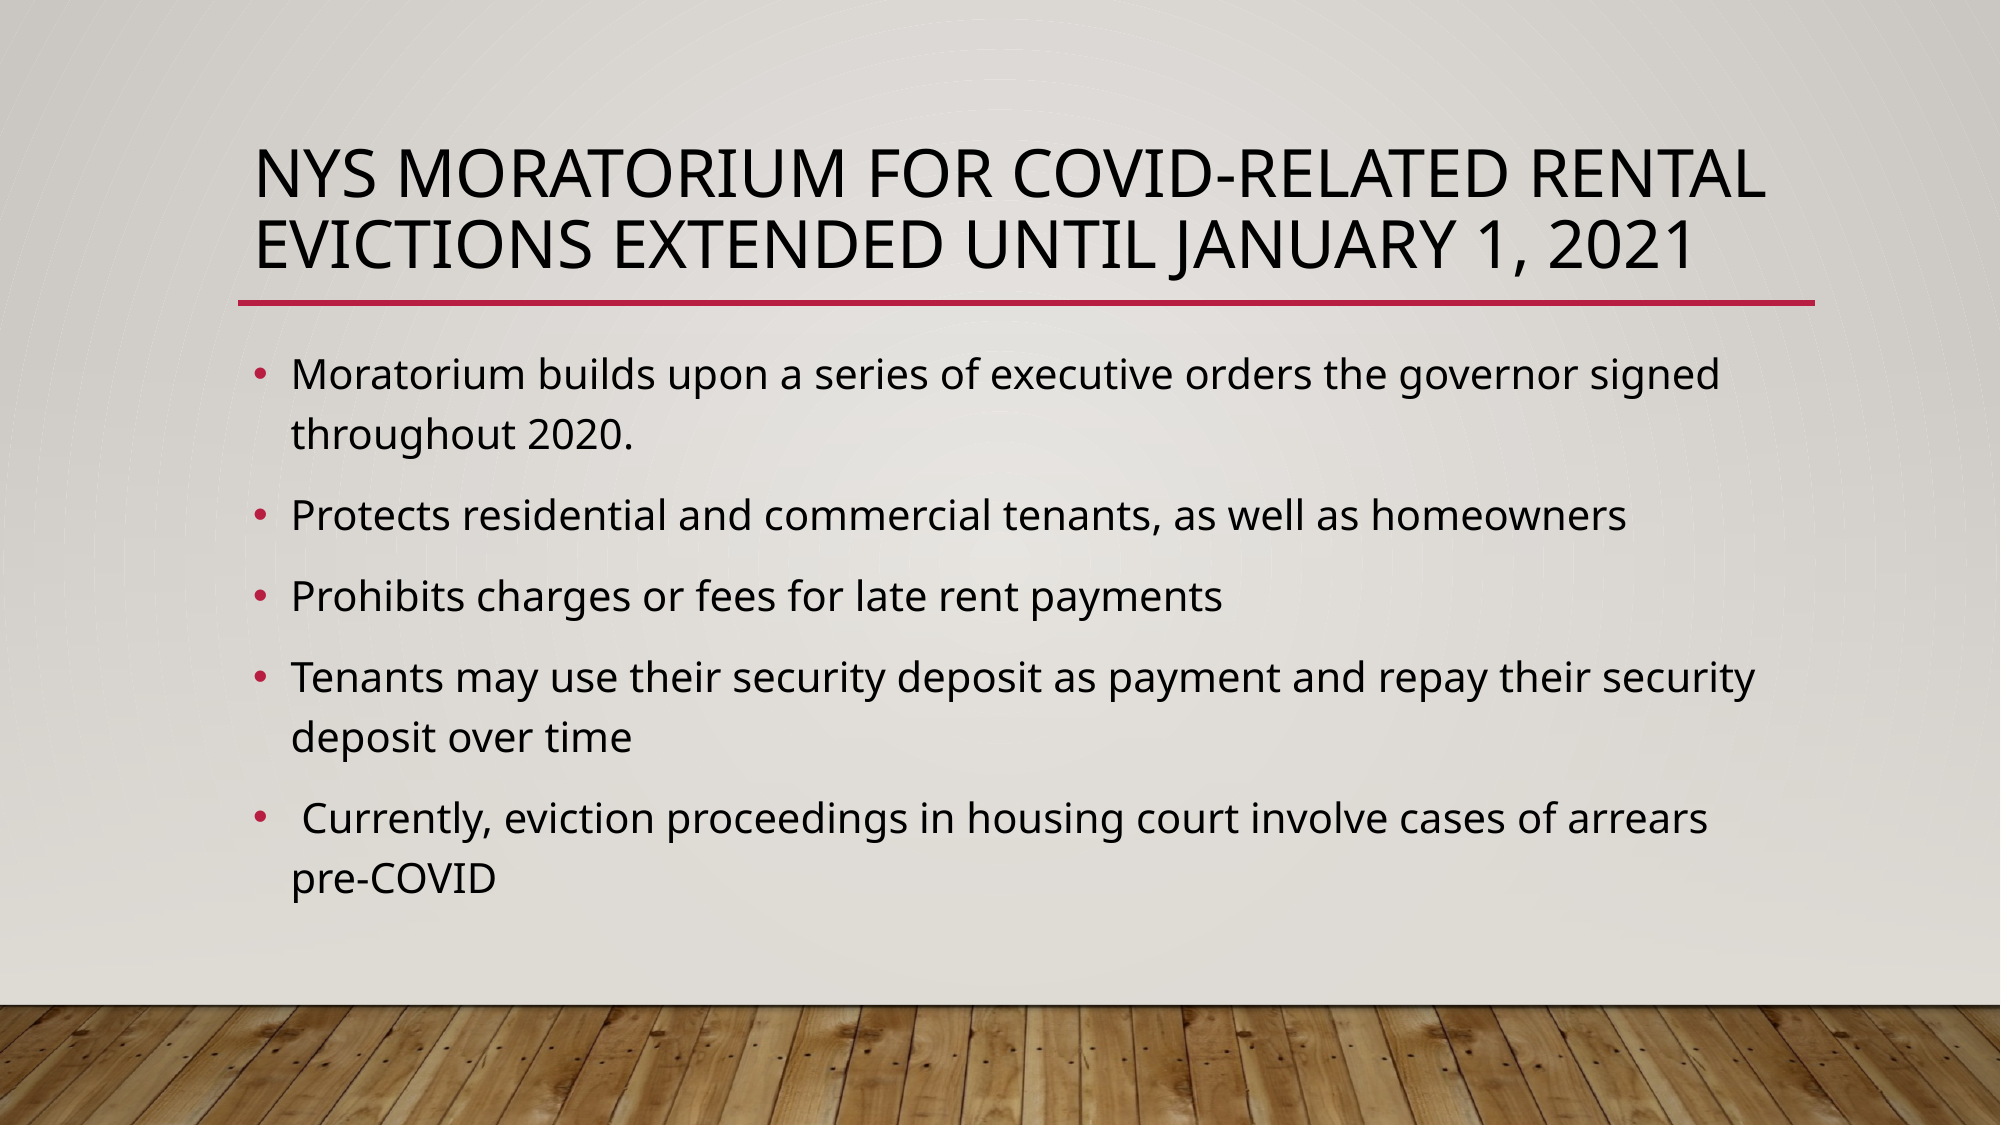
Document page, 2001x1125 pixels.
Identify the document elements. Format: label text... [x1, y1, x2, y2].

list Moratorium builds upon a series of executive orders the governor signed throughout 2020. Protects residential and commercial tenants, as well as homeowners Prohibits charges or fees for late rent payments Tenants may use their security deposit as payment and repay their security deposit over time Currently, eviction proceedings in housing court involve cases of arrears pre-COVID [238, 330, 1814, 897]
picture [0, 1005, 2000, 1125]
title NYS Moratorium for covid-related rental evictions extended until January 1, 2021 [238, 131, 1814, 305]
